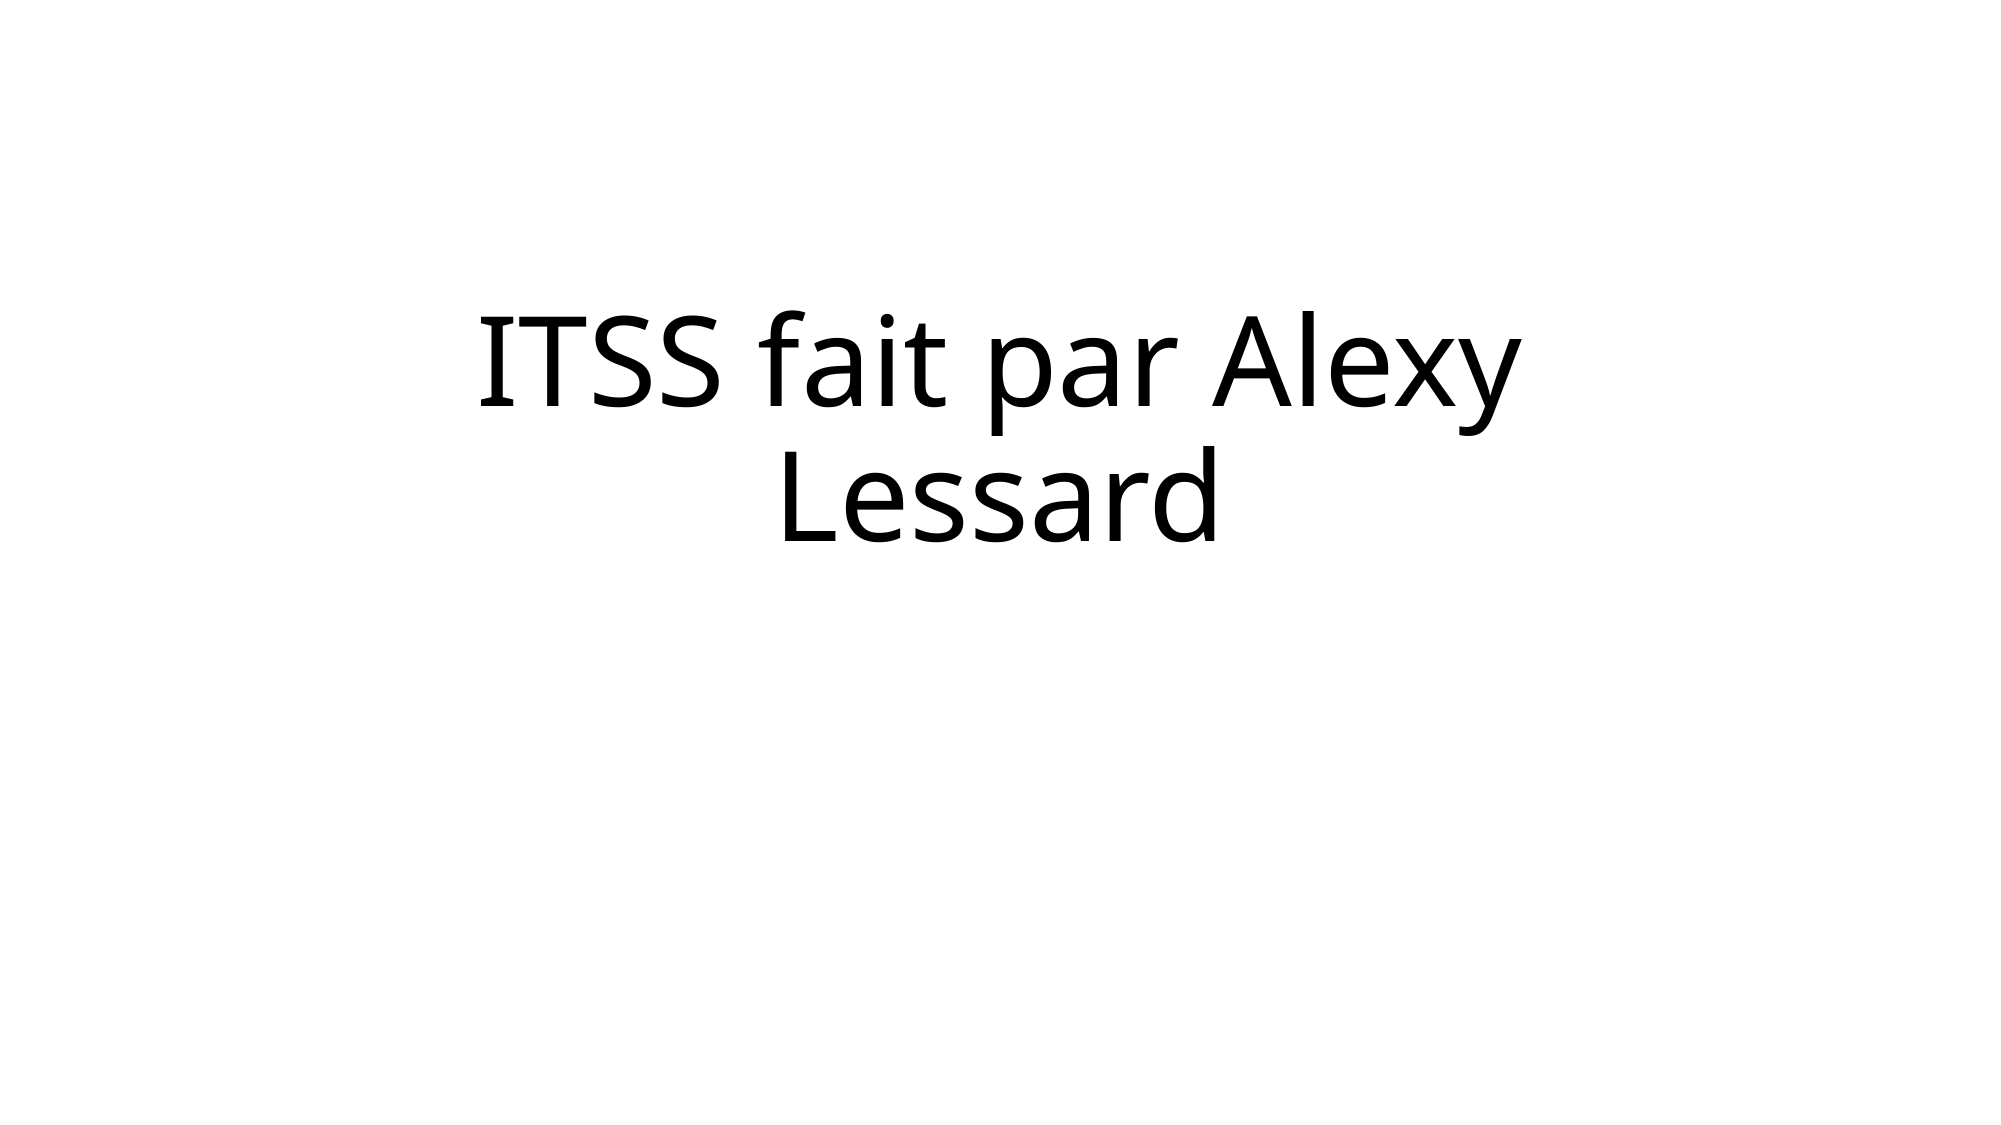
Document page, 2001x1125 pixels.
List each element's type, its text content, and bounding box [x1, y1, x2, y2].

title ITSS fait par Alexy Lessard [249, 184, 1750, 576]
